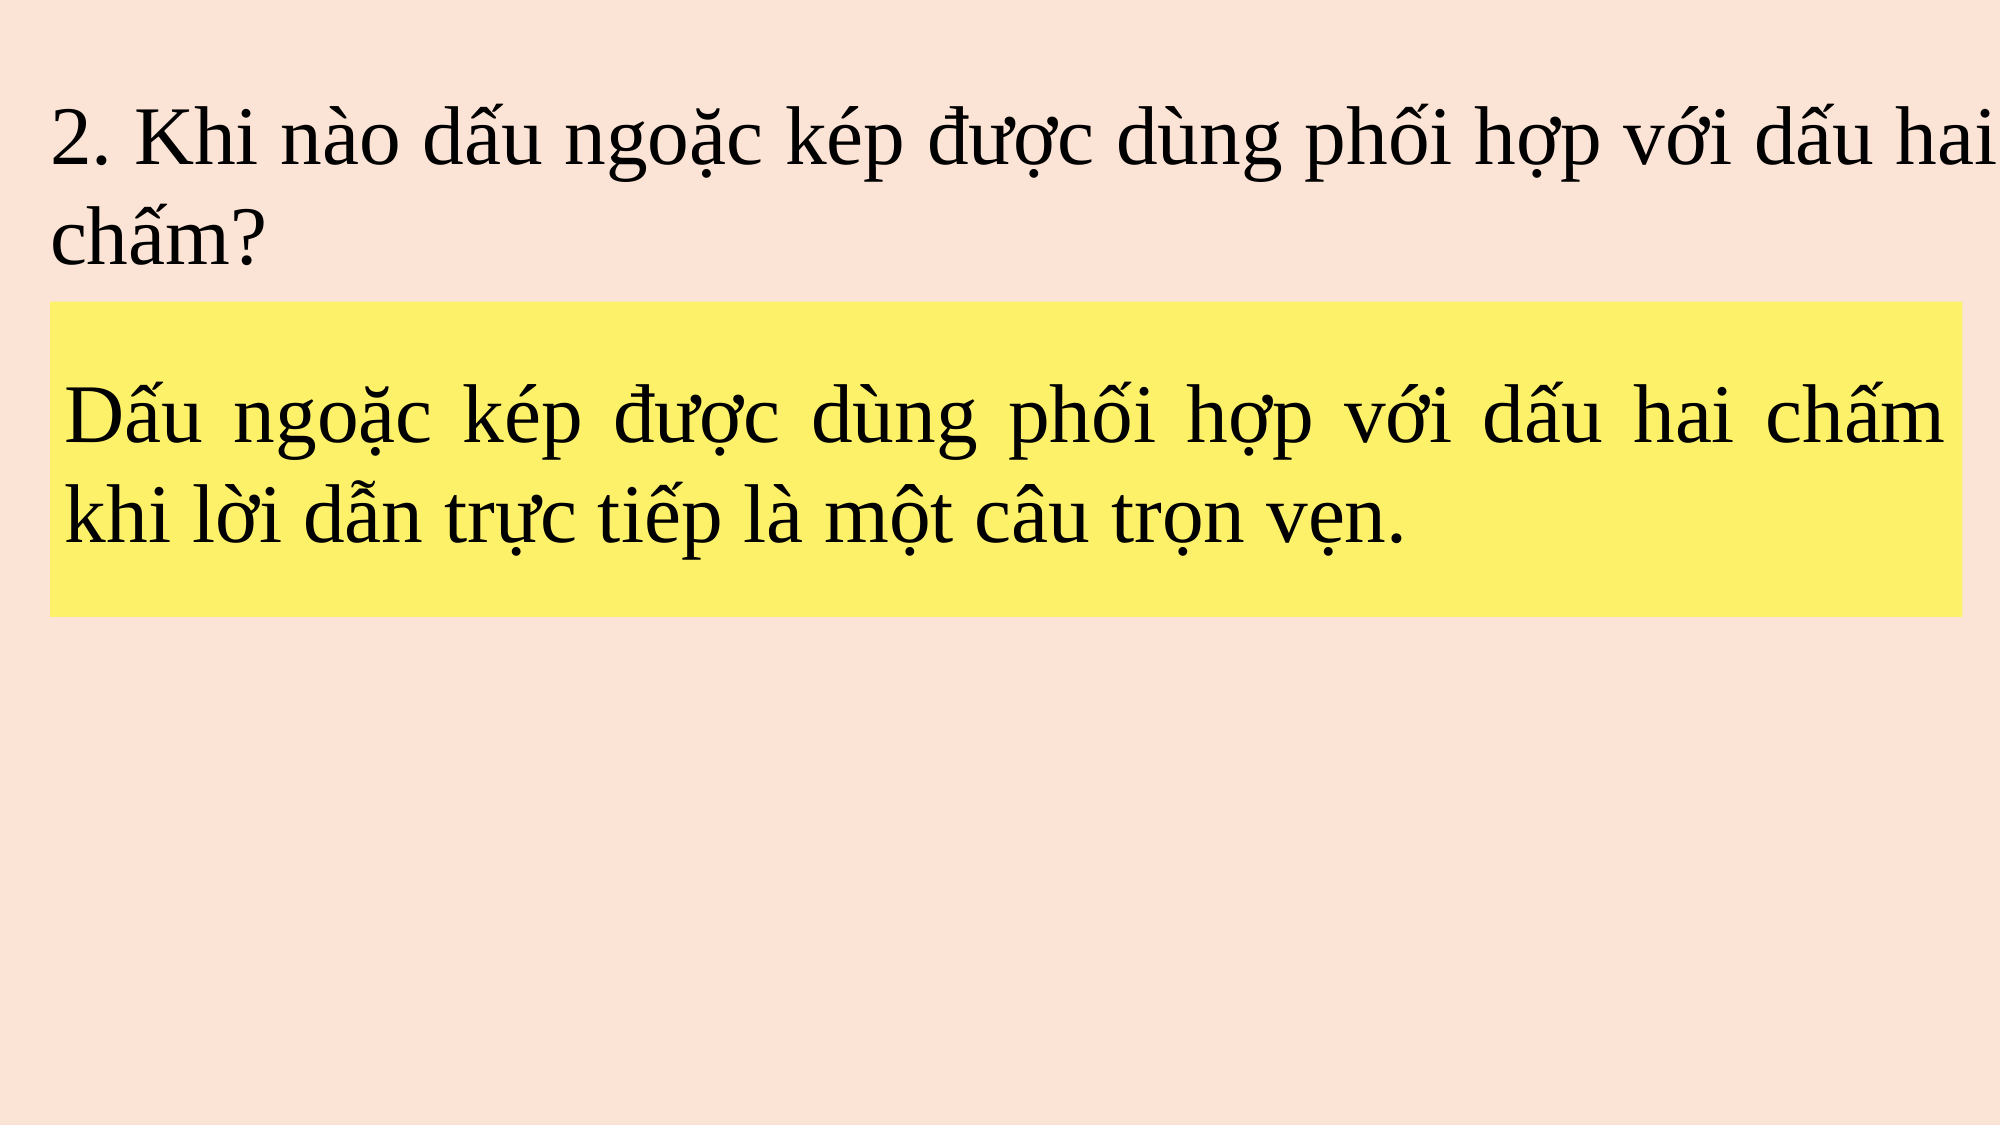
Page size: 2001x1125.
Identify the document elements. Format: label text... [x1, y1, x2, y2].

text_box Dấu ngoặc kép được dùng phối hợp với dấu hai chấm khi lời dẫn trực tiếp là một câu trọn vẹn. [50, 301, 1963, 617]
text_box 2. Khi nào dấu ngoặc kép được dùng phối hợp với dấu hai chấm? [49, 81, 2000, 282]
